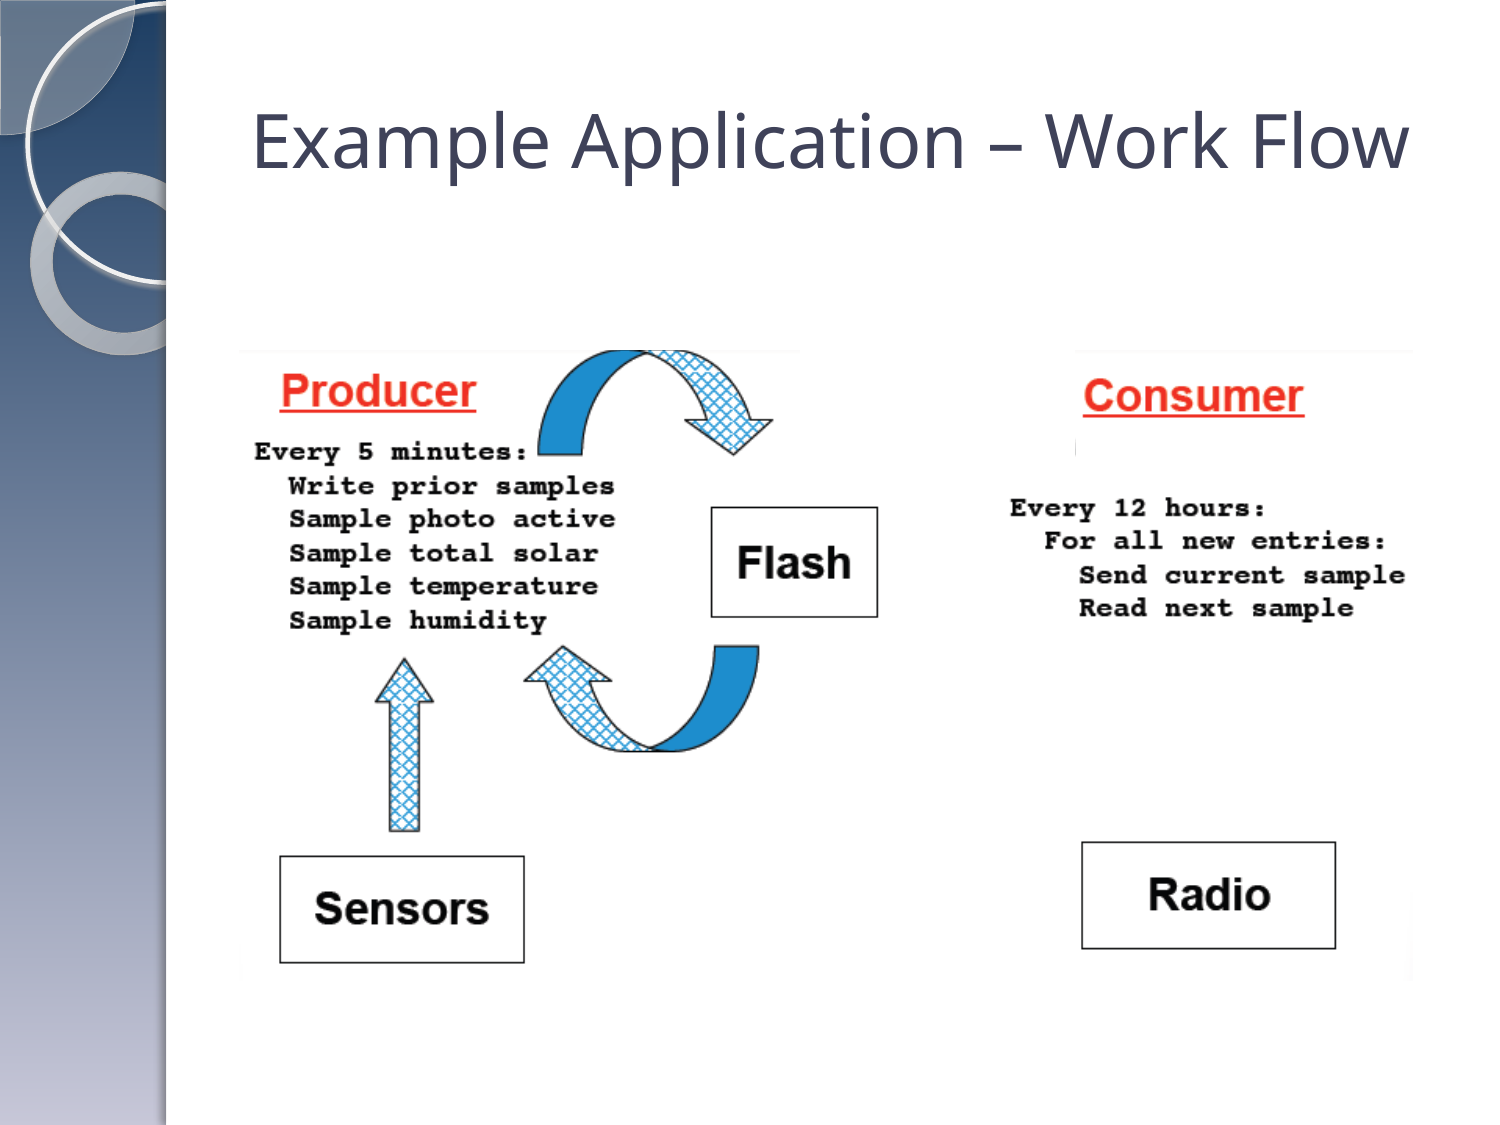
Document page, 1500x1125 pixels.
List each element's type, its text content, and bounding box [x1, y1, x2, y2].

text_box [224, 312, 1438, 982]
title Example Application – Work Flow [235, 45, 1466, 233]
